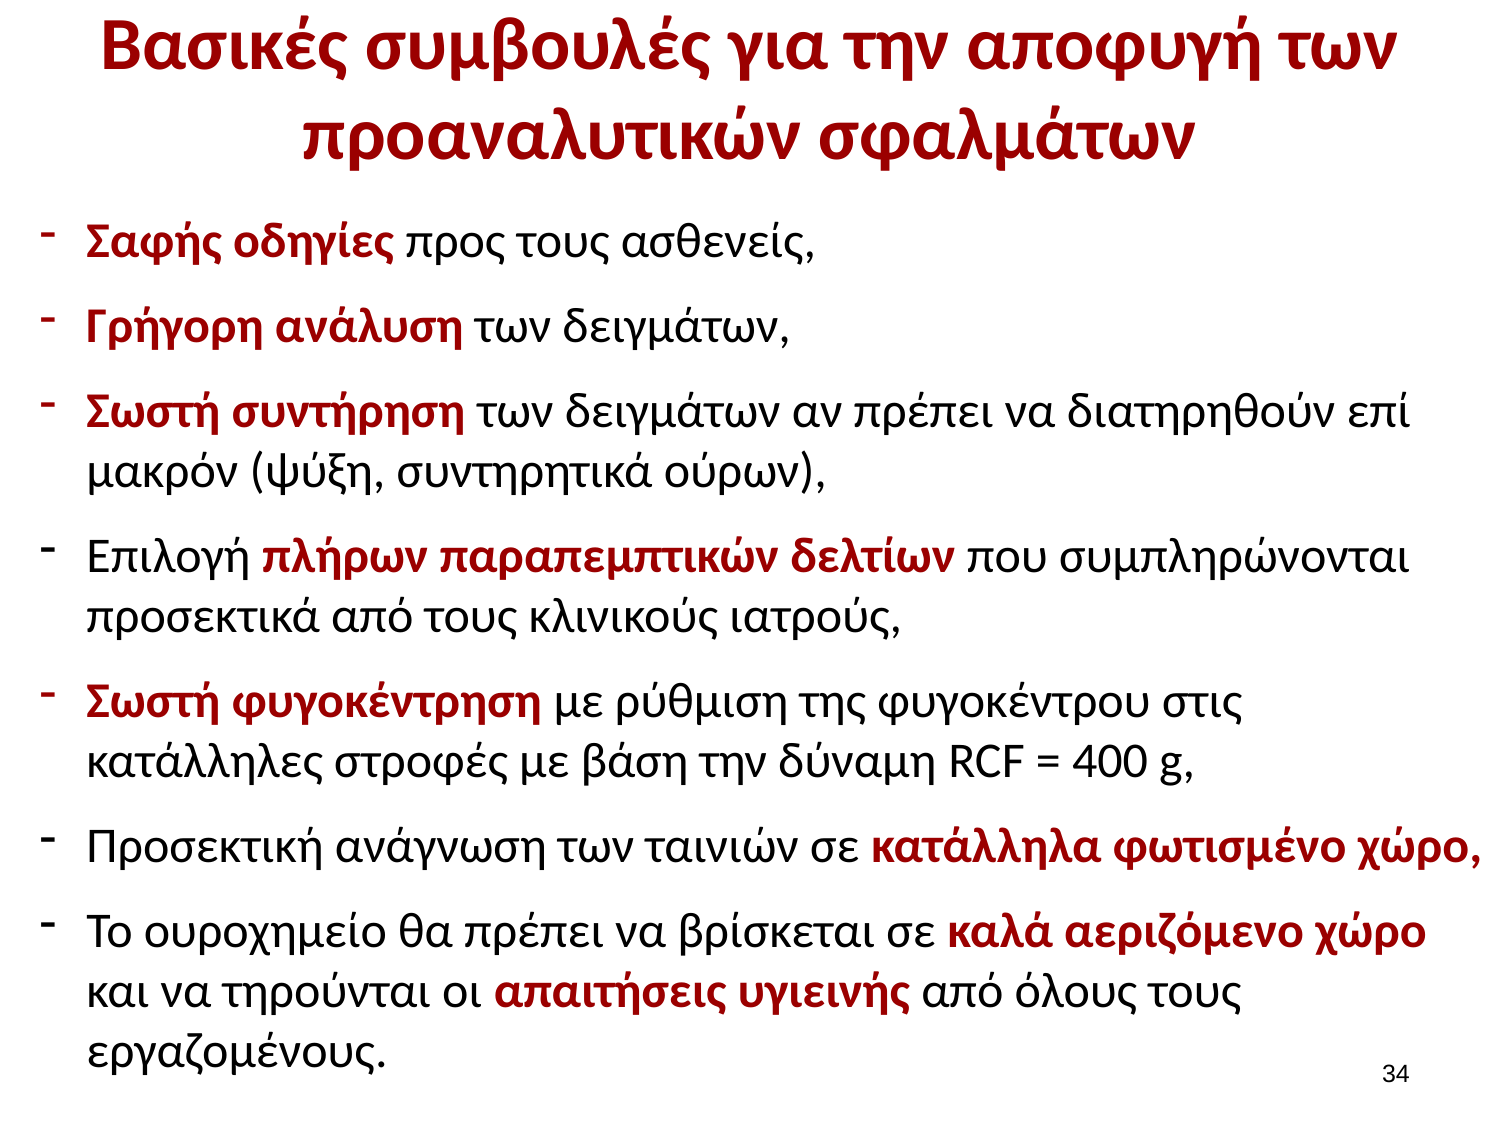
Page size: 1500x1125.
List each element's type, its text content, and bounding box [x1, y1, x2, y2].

text_box Σαφής οδηγίες προς τους ασθενείς, Γρήγορη ανάλυση των δειγμάτων, Σωστή συντήρηση των δειγμάτων αν πρέπει να διατηρηθούν επί μακρόν (ψύξη, συντηρητικά ούρων), Επιλογή πλήρων παραπεμπτικών δελτίων που συμπληρώνονται προσεκτικά από τους κλινικούς ιατρούς, Σωστή φυγοκέντρηση με ρύθμιση της φυγοκέντρου στις κατάλληλες στροφές με βάση την δύναμη RCF = 400 g, Προσεκτική ανάγνωση των ταινιών σε κατάλληλα φωτισμένο χώρο, Το ουροχημείο θα πρέπει να βρίσκεται σε καλά αεριζόμενο χώρο και να τηρούνται οι απαιτήσεις υγιεινής από όλους τους εργαζομένους. [24, 200, 1500, 1086]
title Βασικές συμβουλές για την αποφυγή των προαναλυτικών σφαλμάτων [0, 1, 1500, 168]
slide_number 33 [1074, 1042, 1425, 1103]
